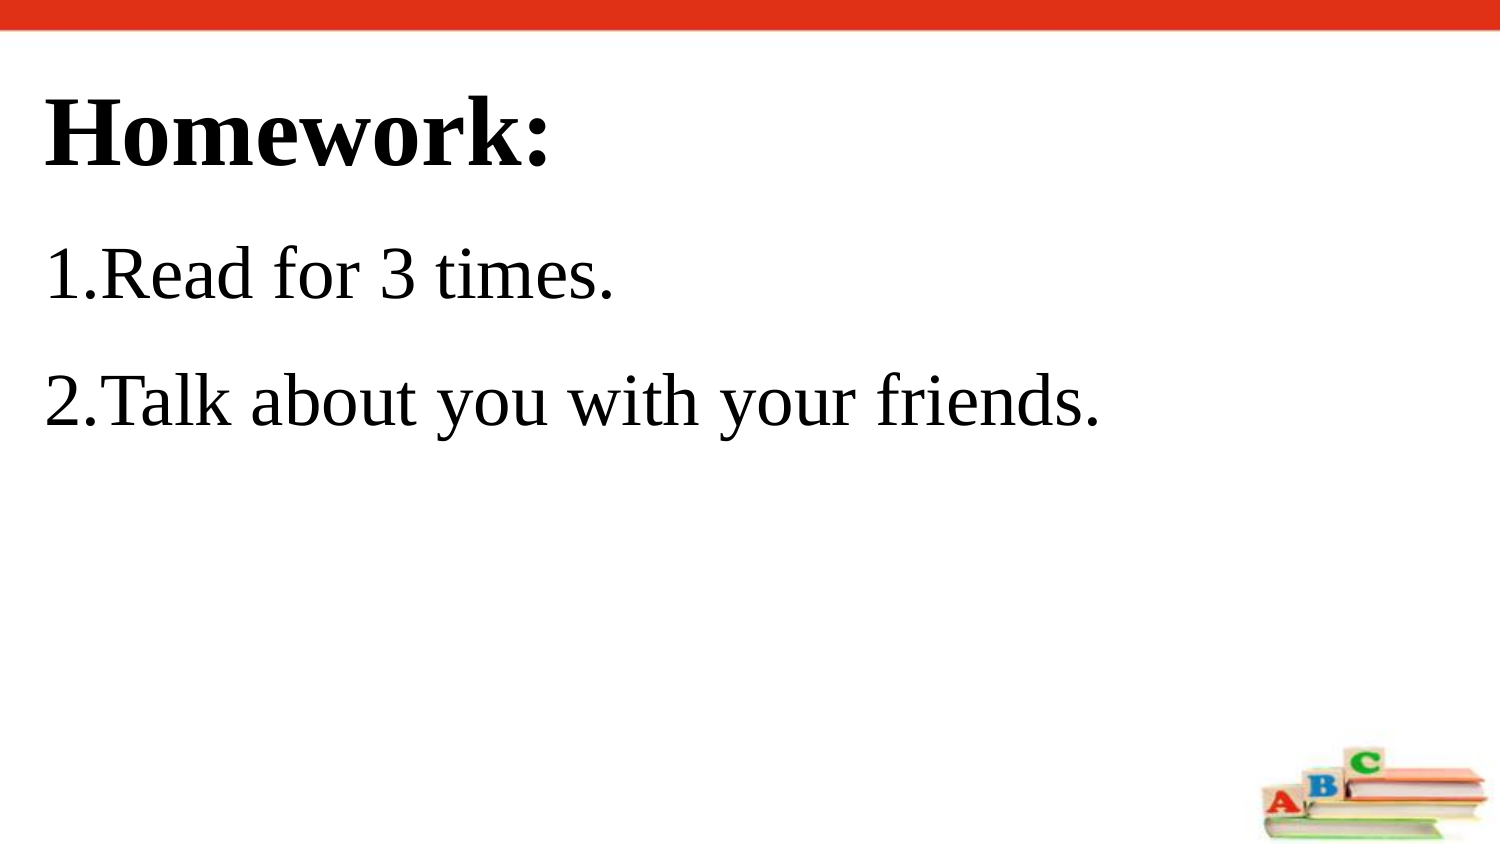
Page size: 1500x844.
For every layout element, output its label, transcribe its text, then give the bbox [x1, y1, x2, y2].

text_box Homework: Read for 3 times. Talk about you with your friends. [29, 58, 1500, 491]
picture [0, 0, 1500, 844]
